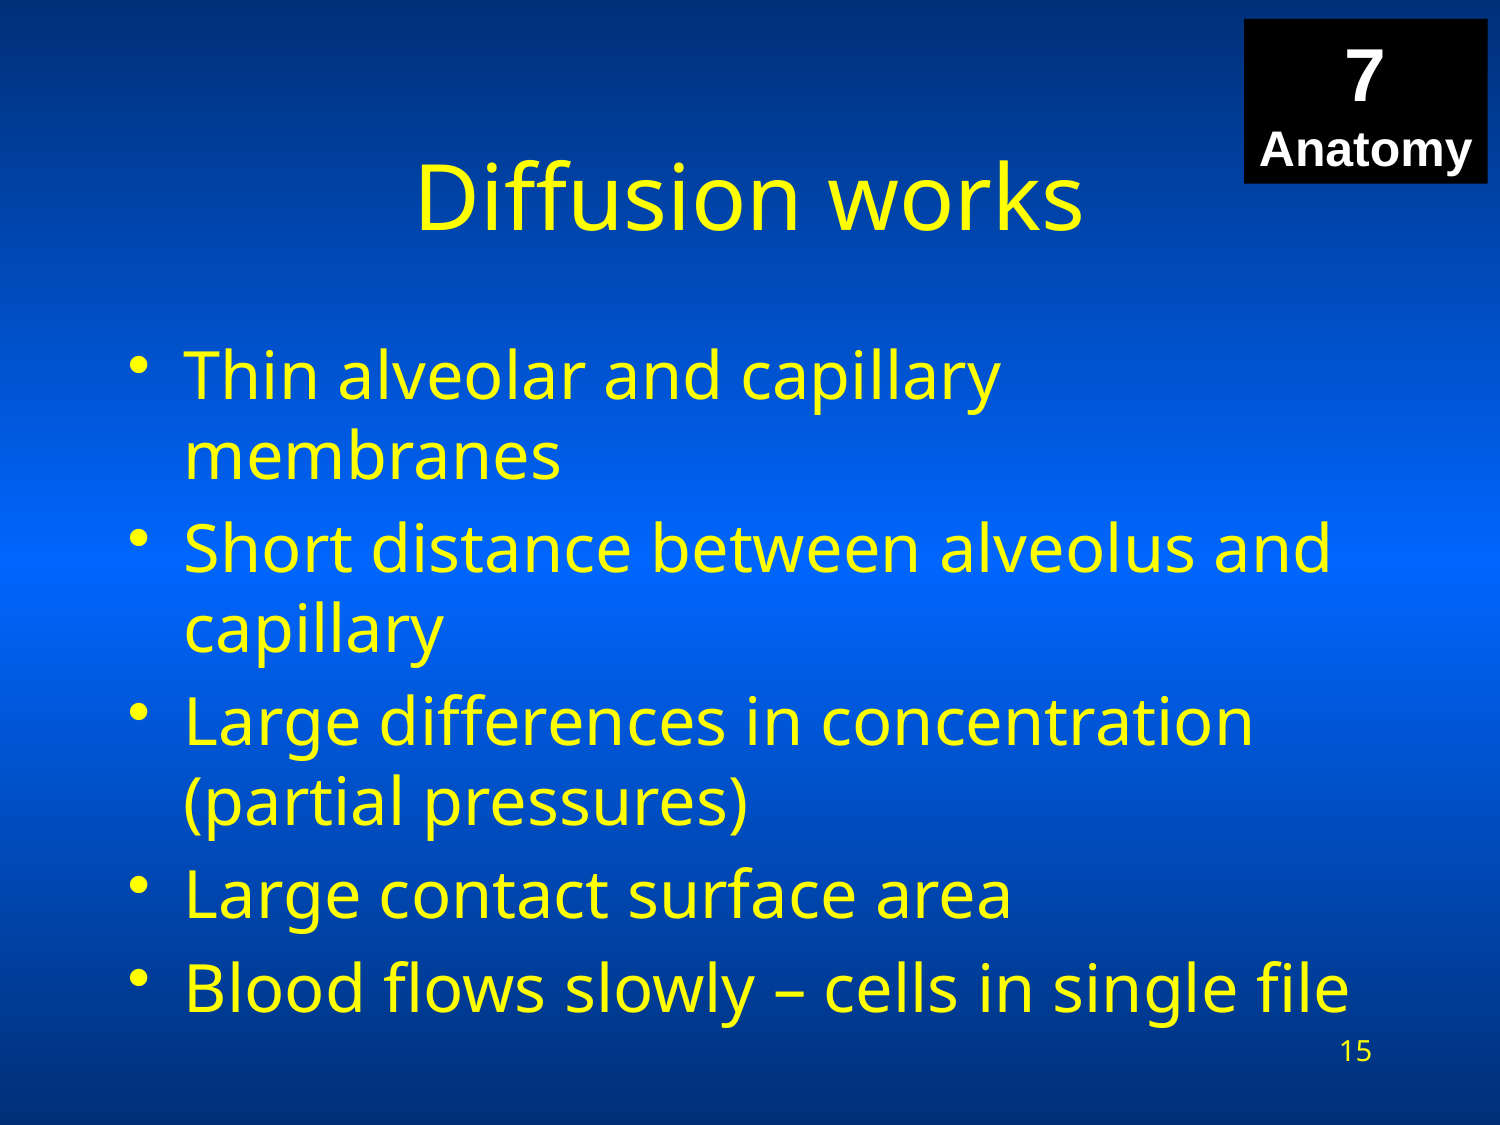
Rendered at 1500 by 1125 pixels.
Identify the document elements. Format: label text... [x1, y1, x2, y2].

slide_number 15 [1074, 1025, 1388, 1100]
list Thin alveolar and capillary membranes Short distance between alveolus and capillary Large differences in concentration (partial pressures) Large contact surface area Blood flows slowly – cells in single file [112, 324, 1388, 1000]
text_box 7 Anatomy [1244, 18, 1488, 184]
title Diffusion works [112, 99, 1388, 288]
